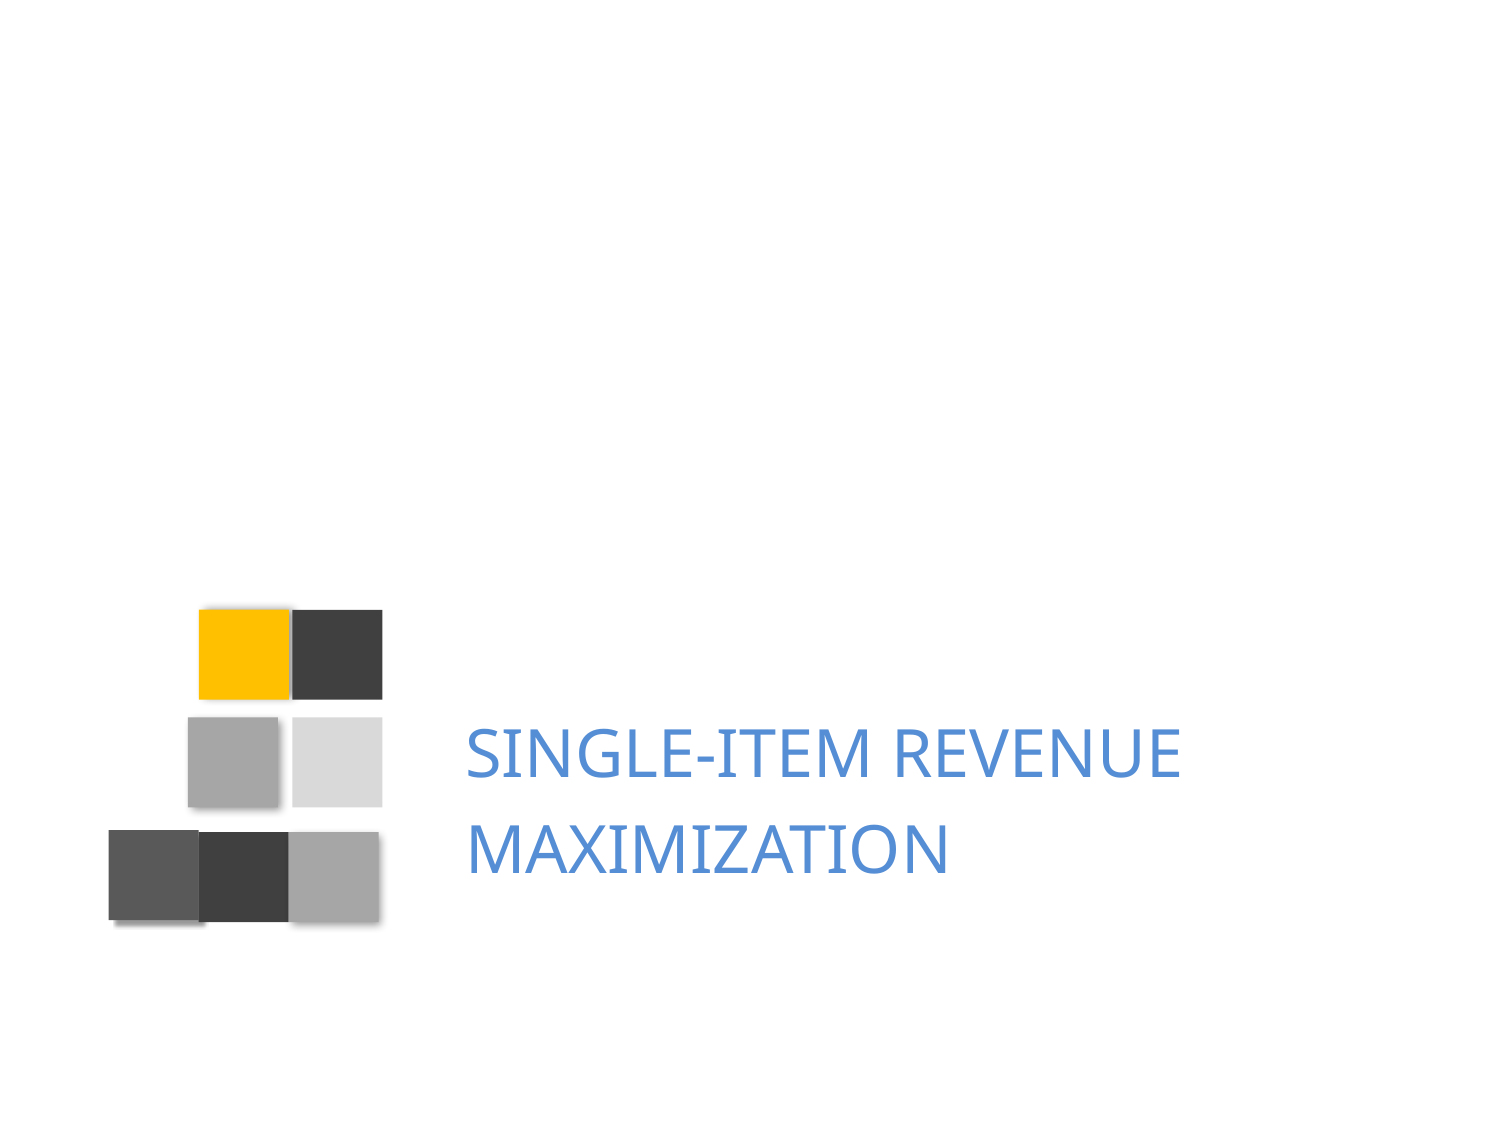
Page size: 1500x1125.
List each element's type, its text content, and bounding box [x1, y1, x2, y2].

title SINGLE-ITEM REVENUE MAXIMIZATION [450, 687, 1400, 911]
